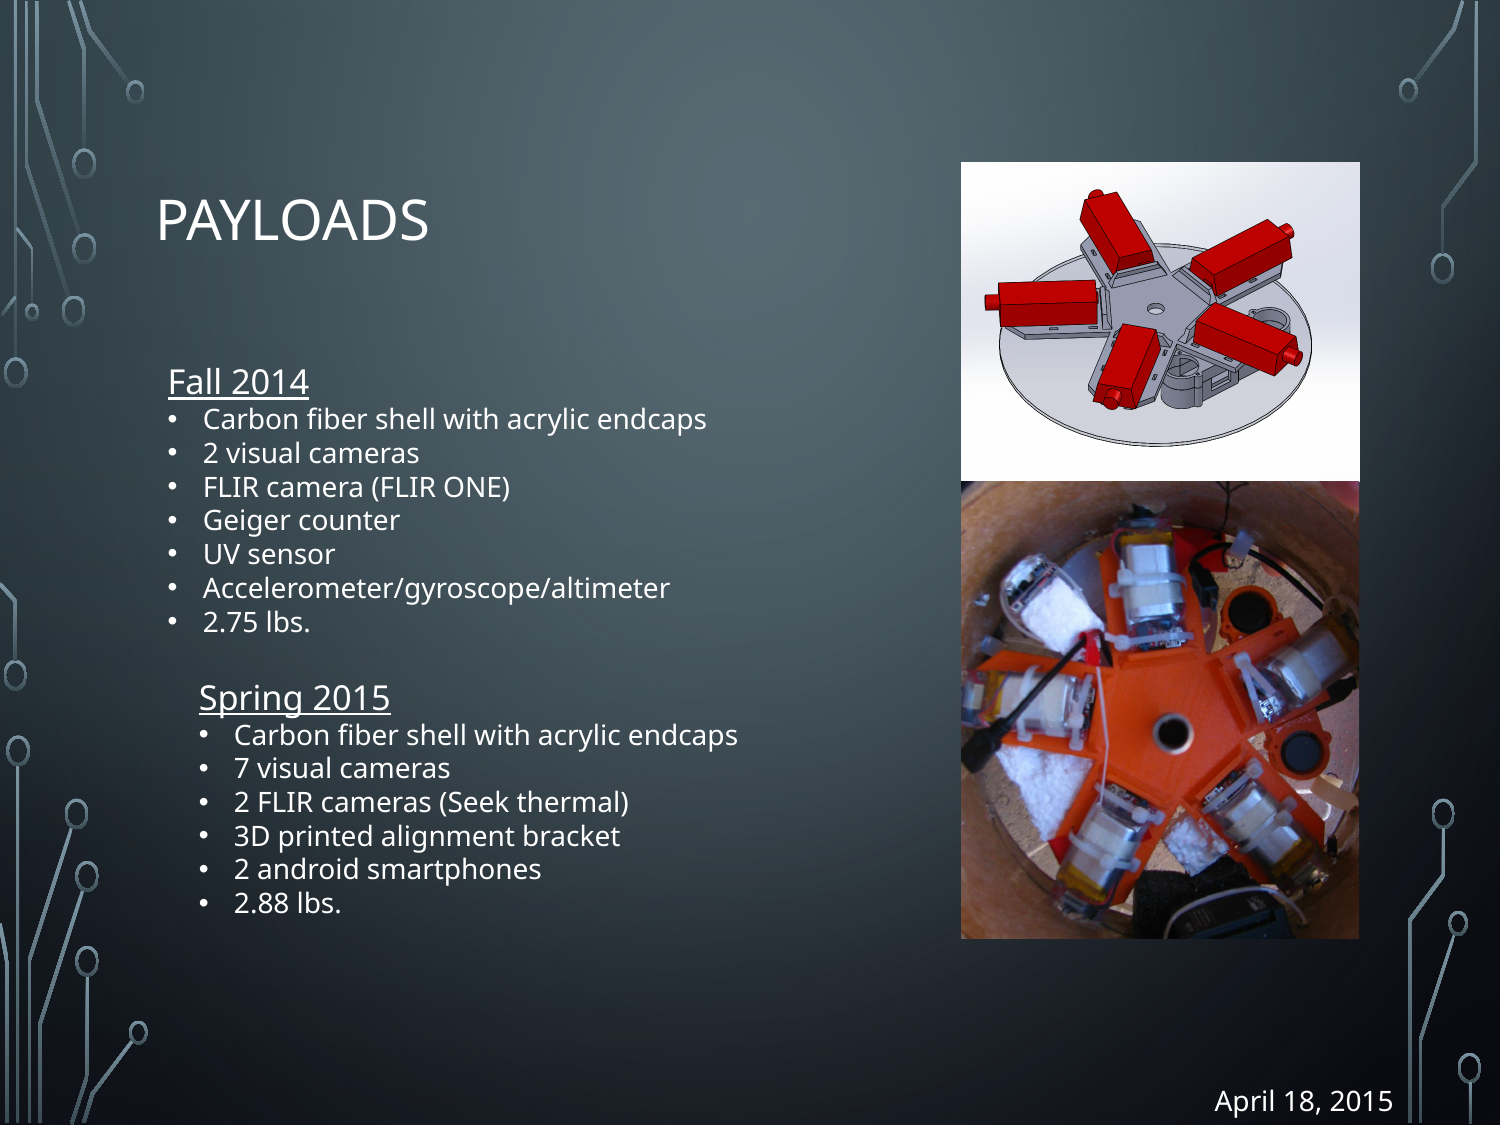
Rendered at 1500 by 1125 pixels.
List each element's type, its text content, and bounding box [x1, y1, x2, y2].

picture [960, 481, 1360, 940]
text_box April 18, 2015 [1199, 1075, 1409, 1125]
text_box Fall 2014 Carbon fiber shell with acrylic endcaps 2 visual cameras FLIR camera (FLIR ONE) Geiger counter UV sensor Accelerometer/gyroscope/altimeter 2.75 lbs. [153, 353, 723, 646]
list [960, 162, 1360, 481]
text_box Spring 2015 Carbon fiber shell with acrylic endcaps 7 visual cameras 2 FLIR cameras (Seek thermal) 3D printed alignment bracket 2 android smartphones 2.88 lbs. [183, 668, 850, 961]
title Payloads [140, 101, 1360, 344]
